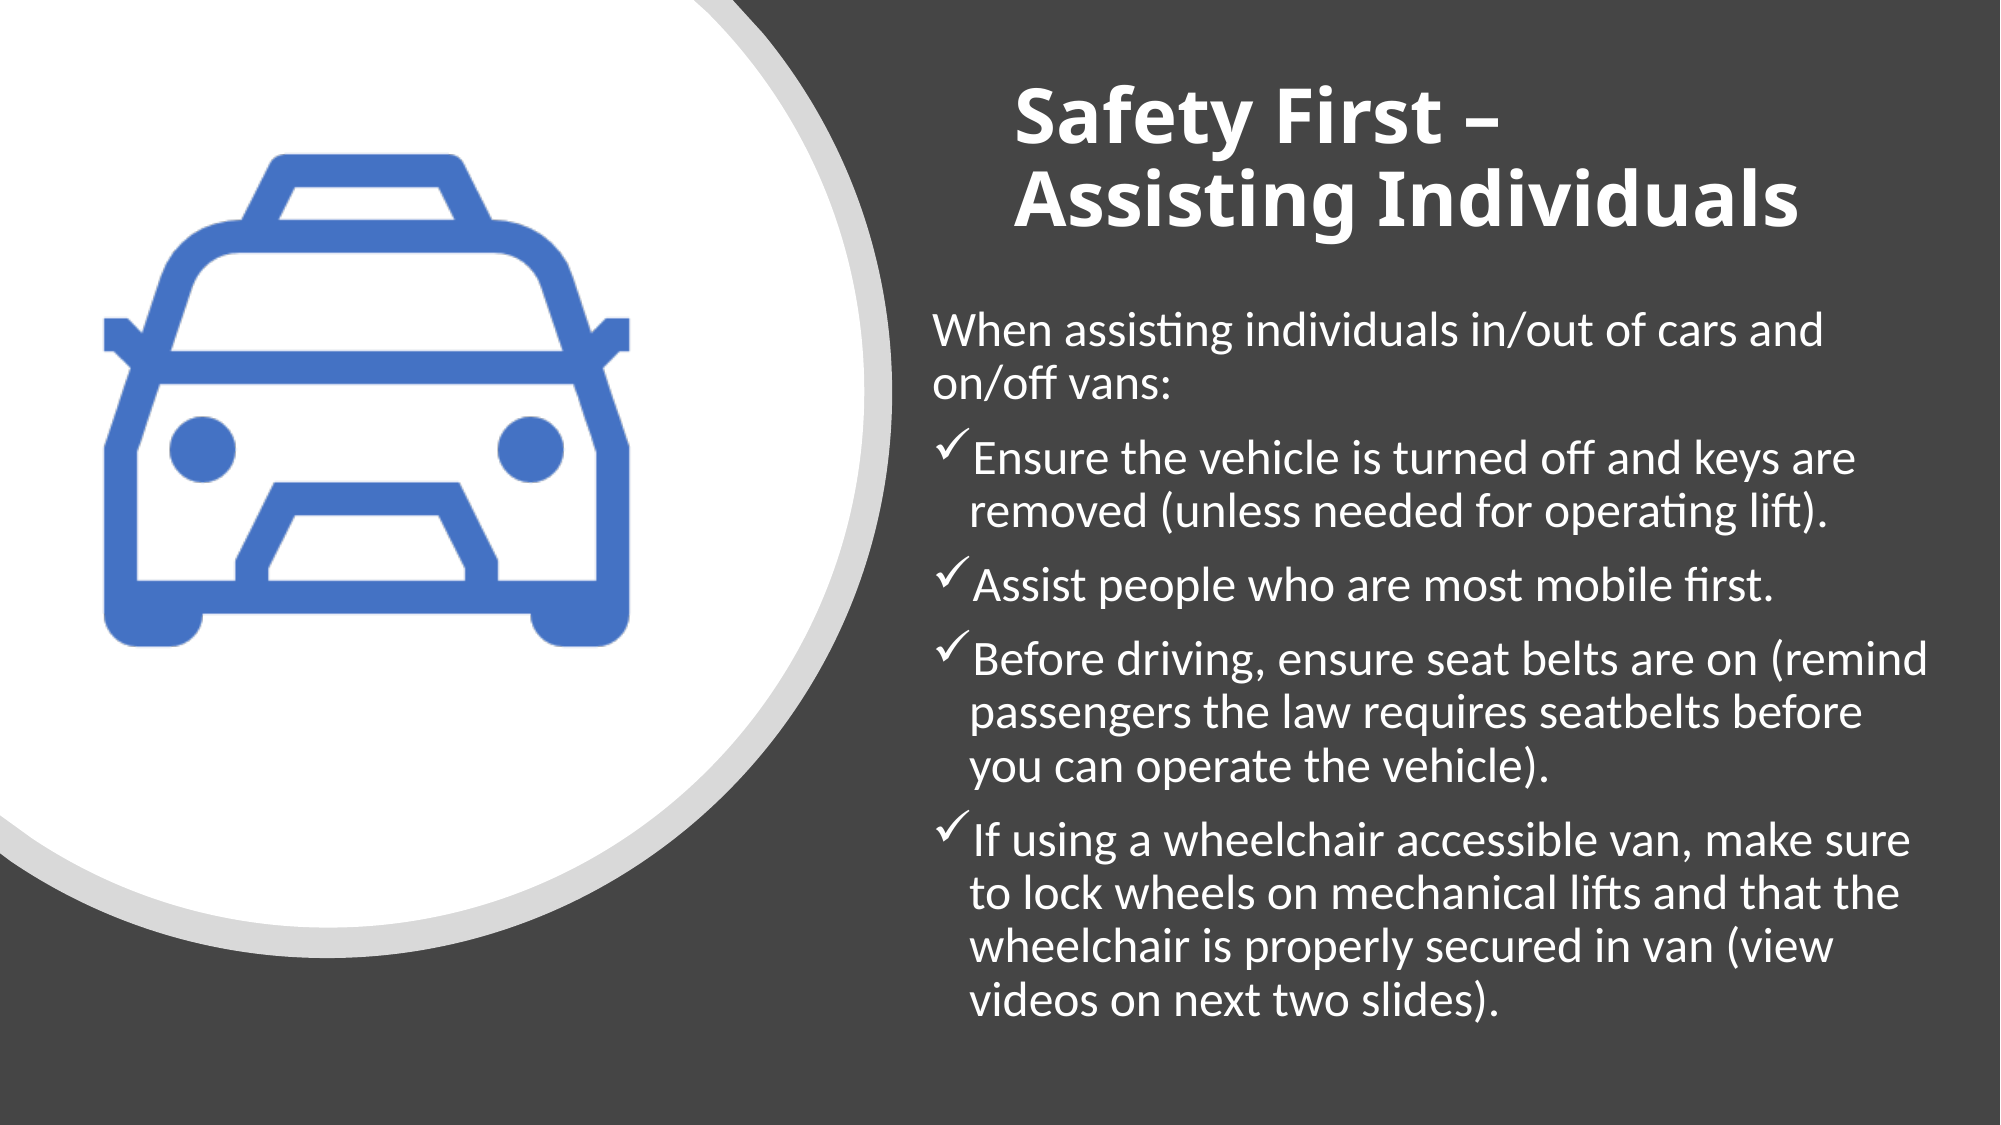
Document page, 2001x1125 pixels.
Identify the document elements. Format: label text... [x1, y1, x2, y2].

picture [52, 89, 682, 719]
title Safety First – Assisting Individuals [999, 48, 1865, 273]
text_box [0, 0, 894, 960]
list When assisting individuals in/out of cars and on/off vans: Ensure the vehicle is turned off and keys are removed (unless needed for operating lift). Assist people who are most mobile first. Before driving, ensure seat belts are on (remind passengers the law requires seatbelts before you can operate the vehicle). If using a wheelchair accessible van, make sure to lock wheels on mechanical lifts and that the wheelchair is properly secured in van (view videos on next two slides). [917, 296, 1948, 1037]
text_box [0, 0, 866, 929]
